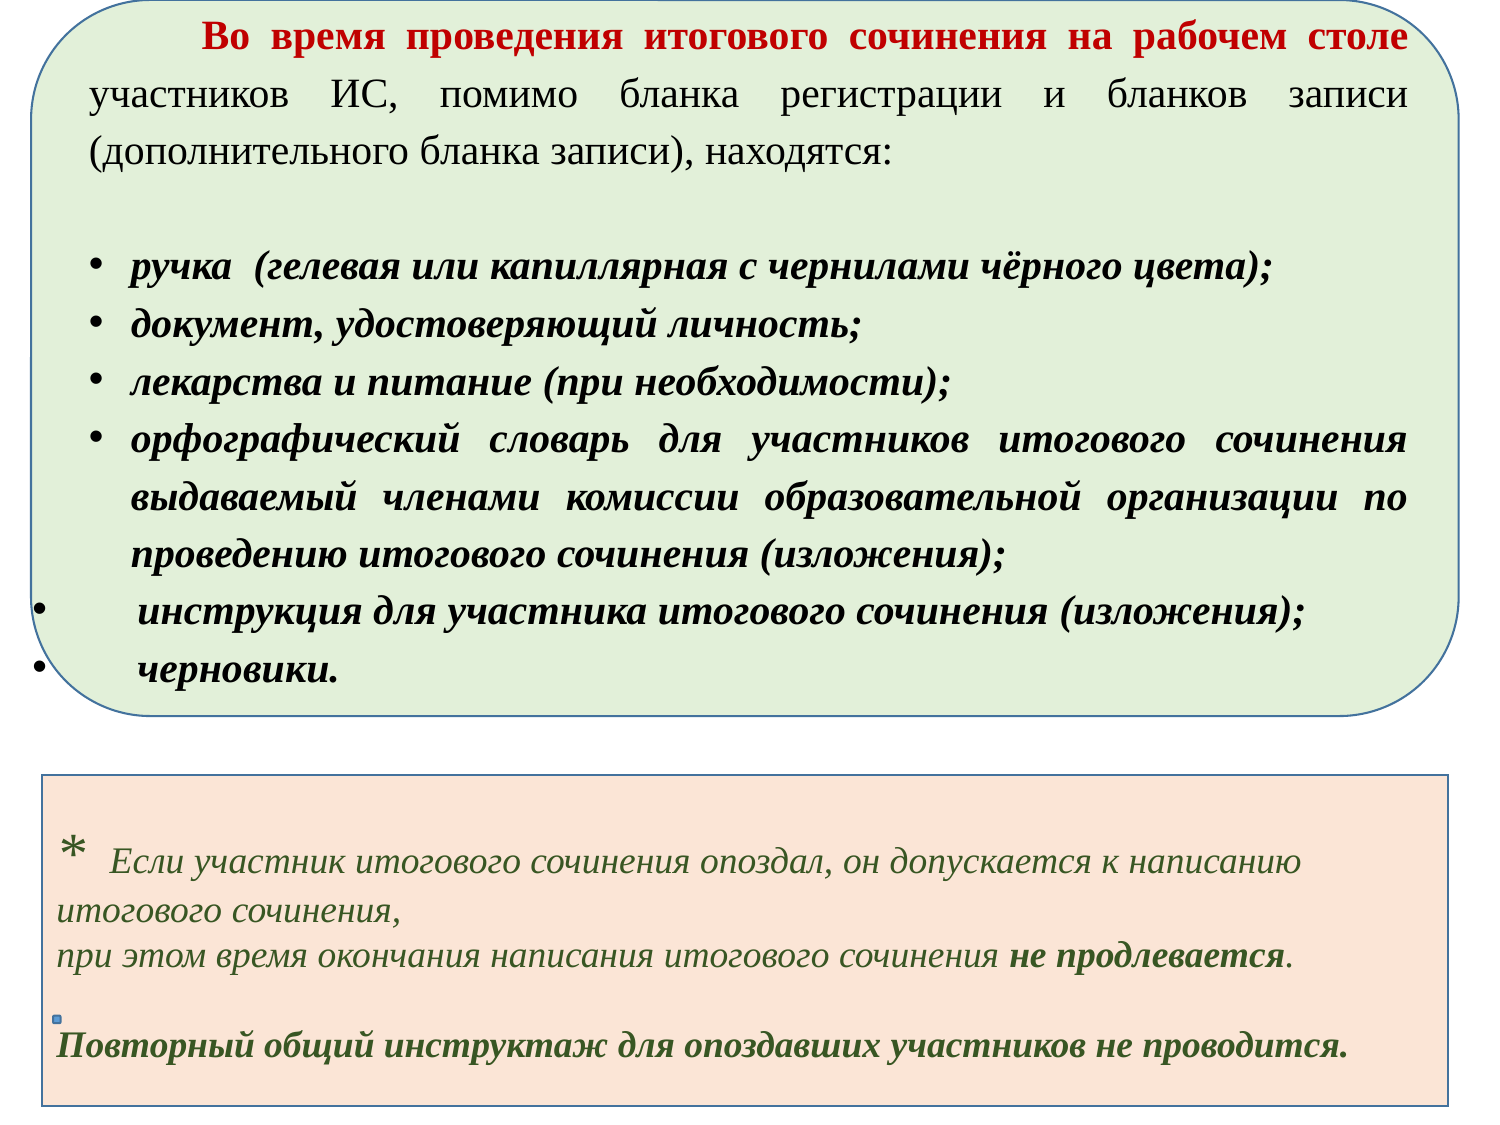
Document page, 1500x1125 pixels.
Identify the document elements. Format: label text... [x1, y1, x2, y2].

text_box [52, 1014, 62, 1025]
text_box [86, 699, 1403, 718]
text_box * Если участник итогового сочинения опоздал, он допускается к написанию итогового сочинения, при этом время окончания написания итогового сочинения не продлевается. Повторный общий инструктаж для опоздавших участников не проводится. [41, 774, 1449, 1107]
text_box [1424, 33, 1460, 683]
text_box Во время проведения итогового сочинения на рабочем столе участников ИС, помимо бланка регистрации и бланков записи (дополнительного бланка записи), находятся: ручка (гелевая или капиллярная с чернилами чёрного цвета); документ, удостоверяющий личность; лекарства и питание (при необходимости); орфографический словарь для участников итогового сочинения выдаваемый членами комиссии образовательной организации по проведению итогового сочинения (изложения); инструкция для участника итогового сочинения (изложения); черновики. [17, 0, 1424, 699]
